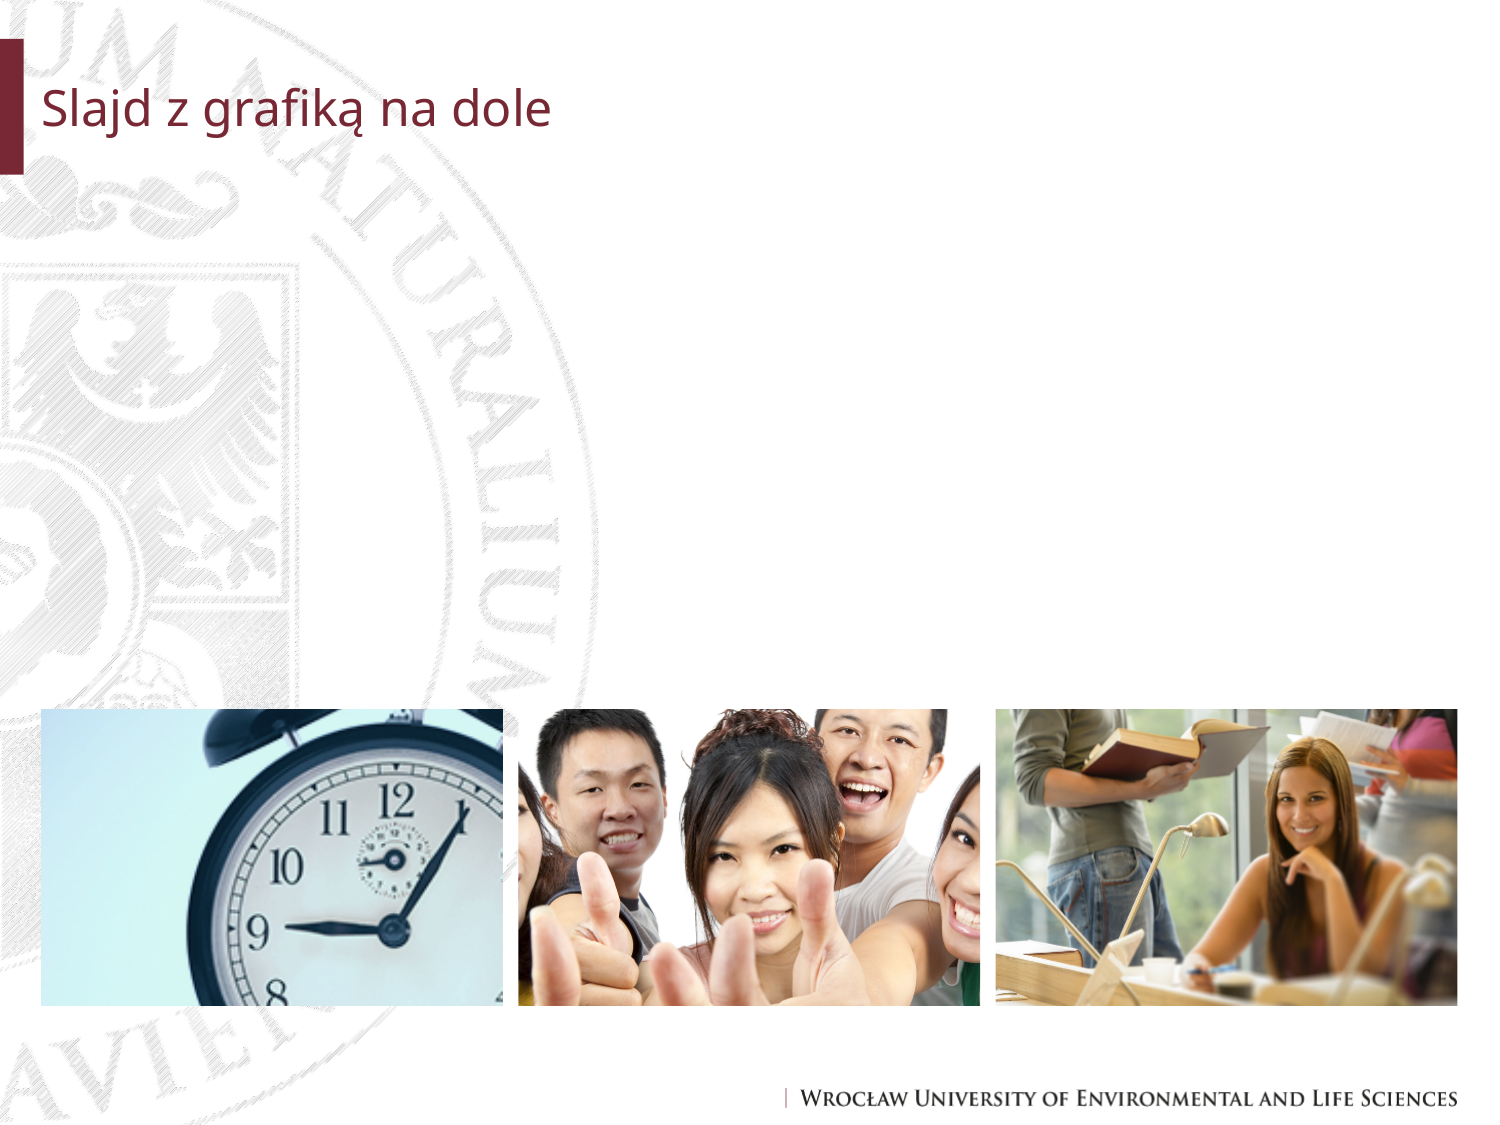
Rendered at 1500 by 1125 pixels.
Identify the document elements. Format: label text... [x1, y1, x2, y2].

picture [995, 709, 1458, 1006]
picture [0, 0, 981, 1125]
title Slajd z grafiką na dole [41, 39, 1087, 175]
picture [785, 1085, 1462, 1112]
